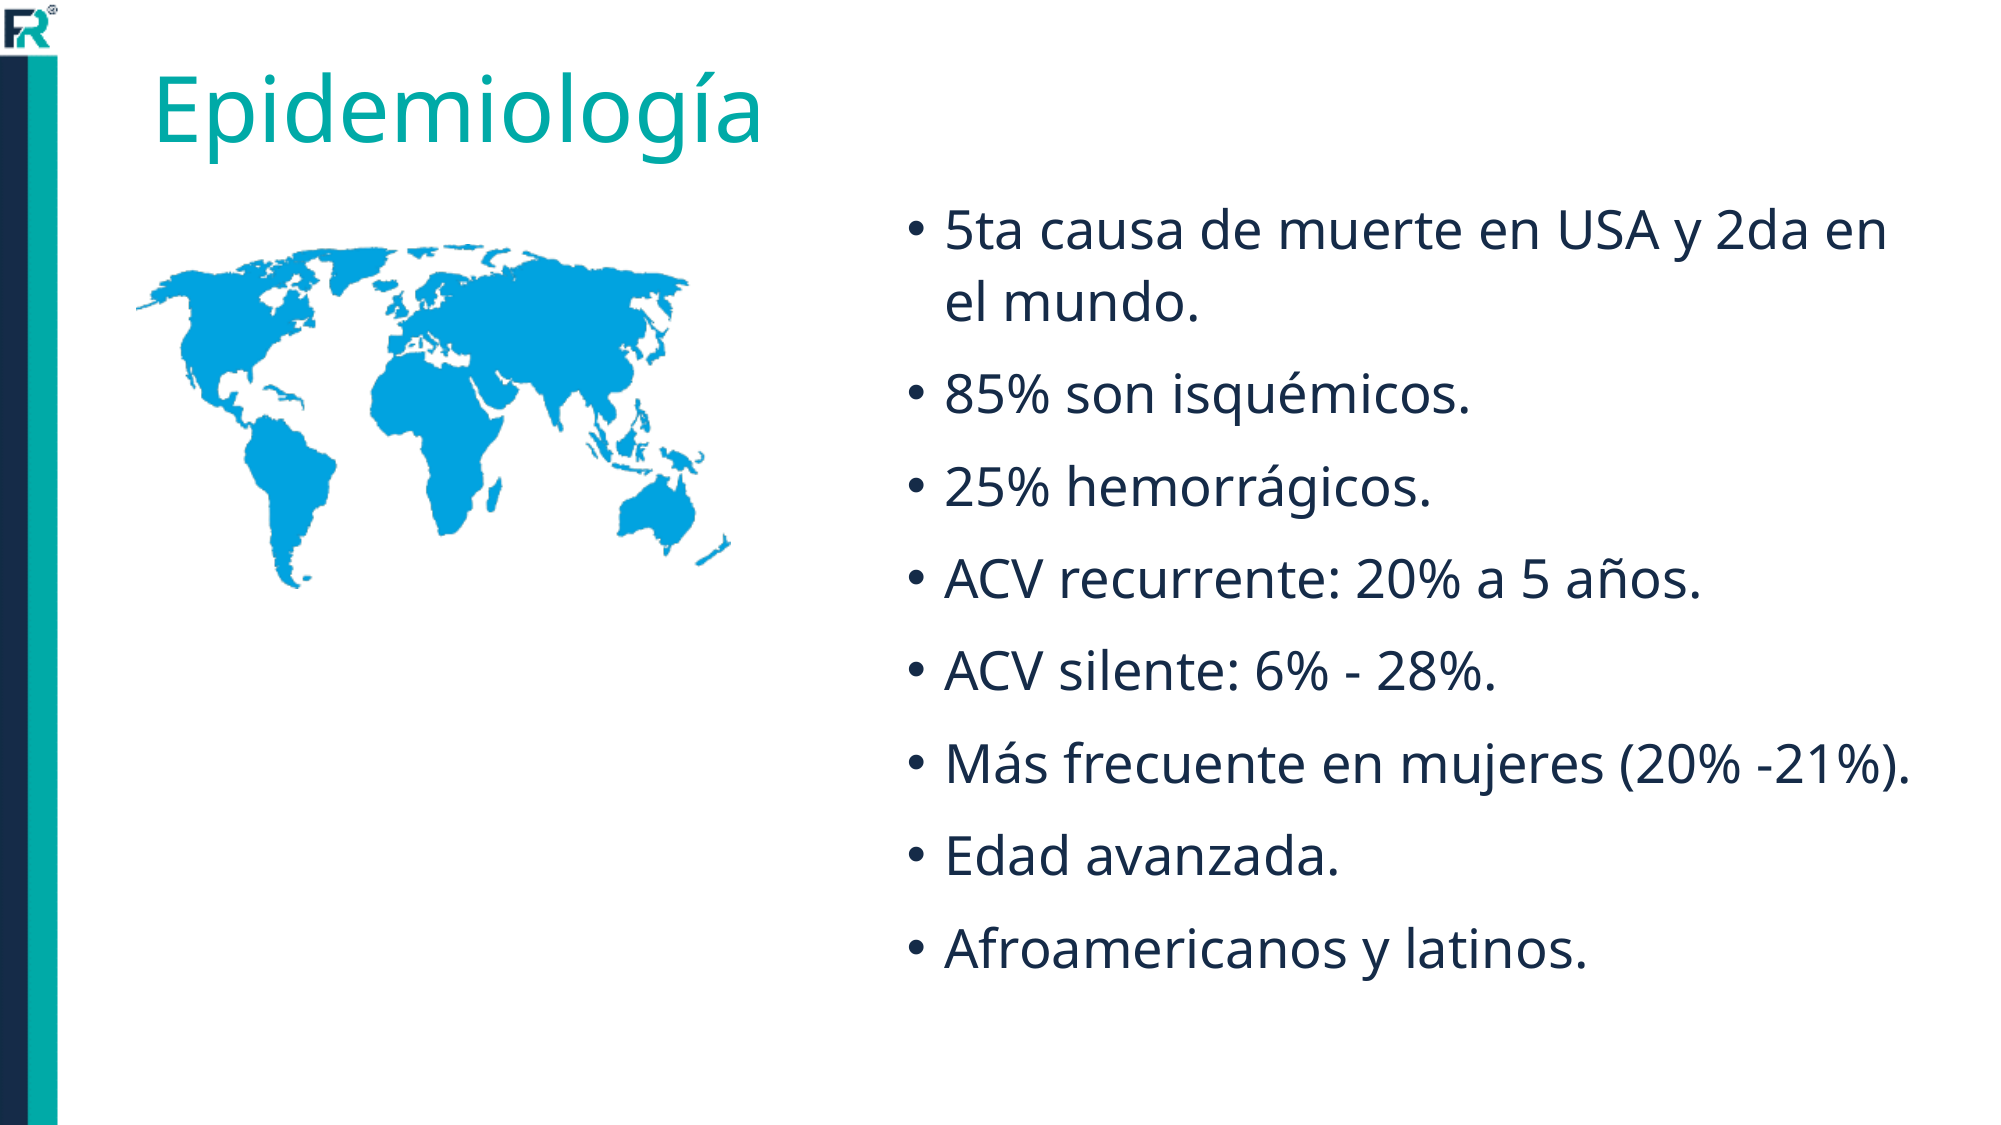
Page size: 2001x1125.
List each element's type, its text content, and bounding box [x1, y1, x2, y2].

list 5ta causa de muerte en USA y 2da en el mundo. 85% son isquémicos. 25% hemorrágicos. ACV recurrente: 20% a 5 años. ACV silente: 6% - 28%. Más frecuente en mujeres (20% -21%). Edad avanzada. Afroamericanos y latinos. [891, 181, 1957, 996]
picture [0, 0, 2001, 1125]
title Epidemiología [136, 24, 938, 202]
